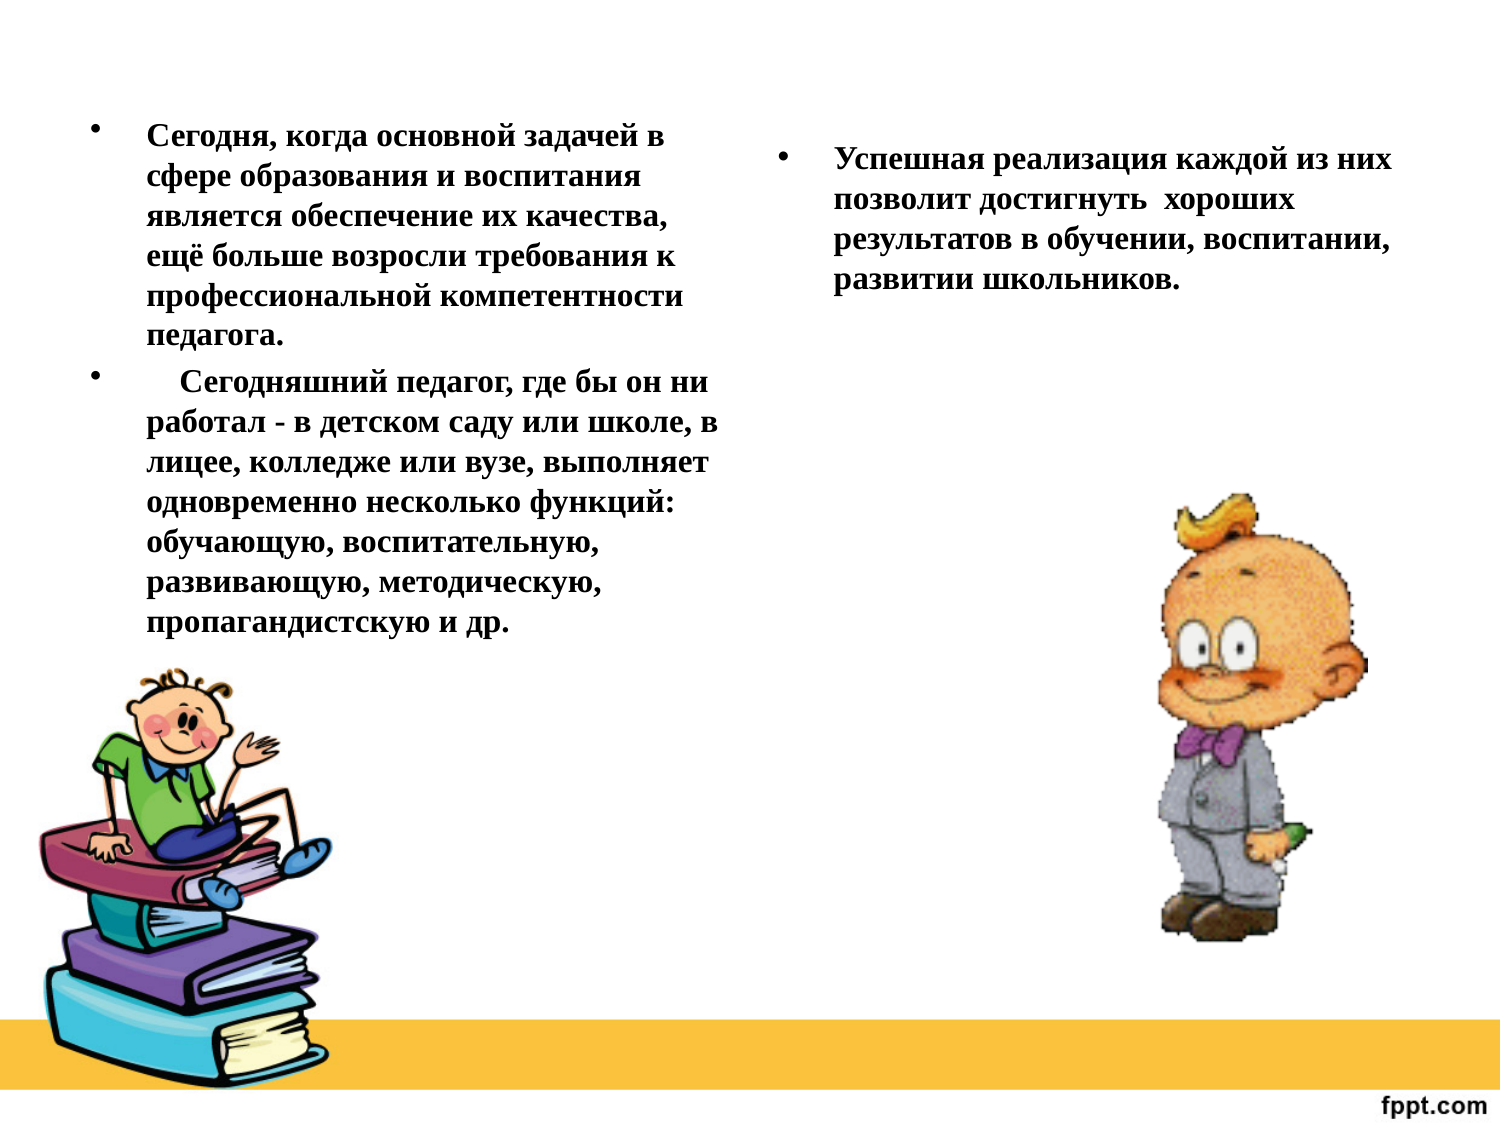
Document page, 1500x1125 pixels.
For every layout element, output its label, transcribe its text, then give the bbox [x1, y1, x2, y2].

list Сегодня, когда основной задачей в сфере образования и воспитания является обеспечение их качества, ещё больше возросли требования к профессиональной компетентности педагога. Сегодняшний педагог, где бы он ни работал - в детском саду или школе, в лицее, колледже или вузе, выполняет одновременно несколько функций: обучающую, воспитательную, развивающую, методическую, пропагандистскую и др. [74, 105, 738, 1006]
list Успешная реализация каждой из них позволит достигнуть хороших результатов в обучении, воспитании, развитии школьников. [762, 128, 1426, 1006]
picture [0, 0, 1500, 1125]
